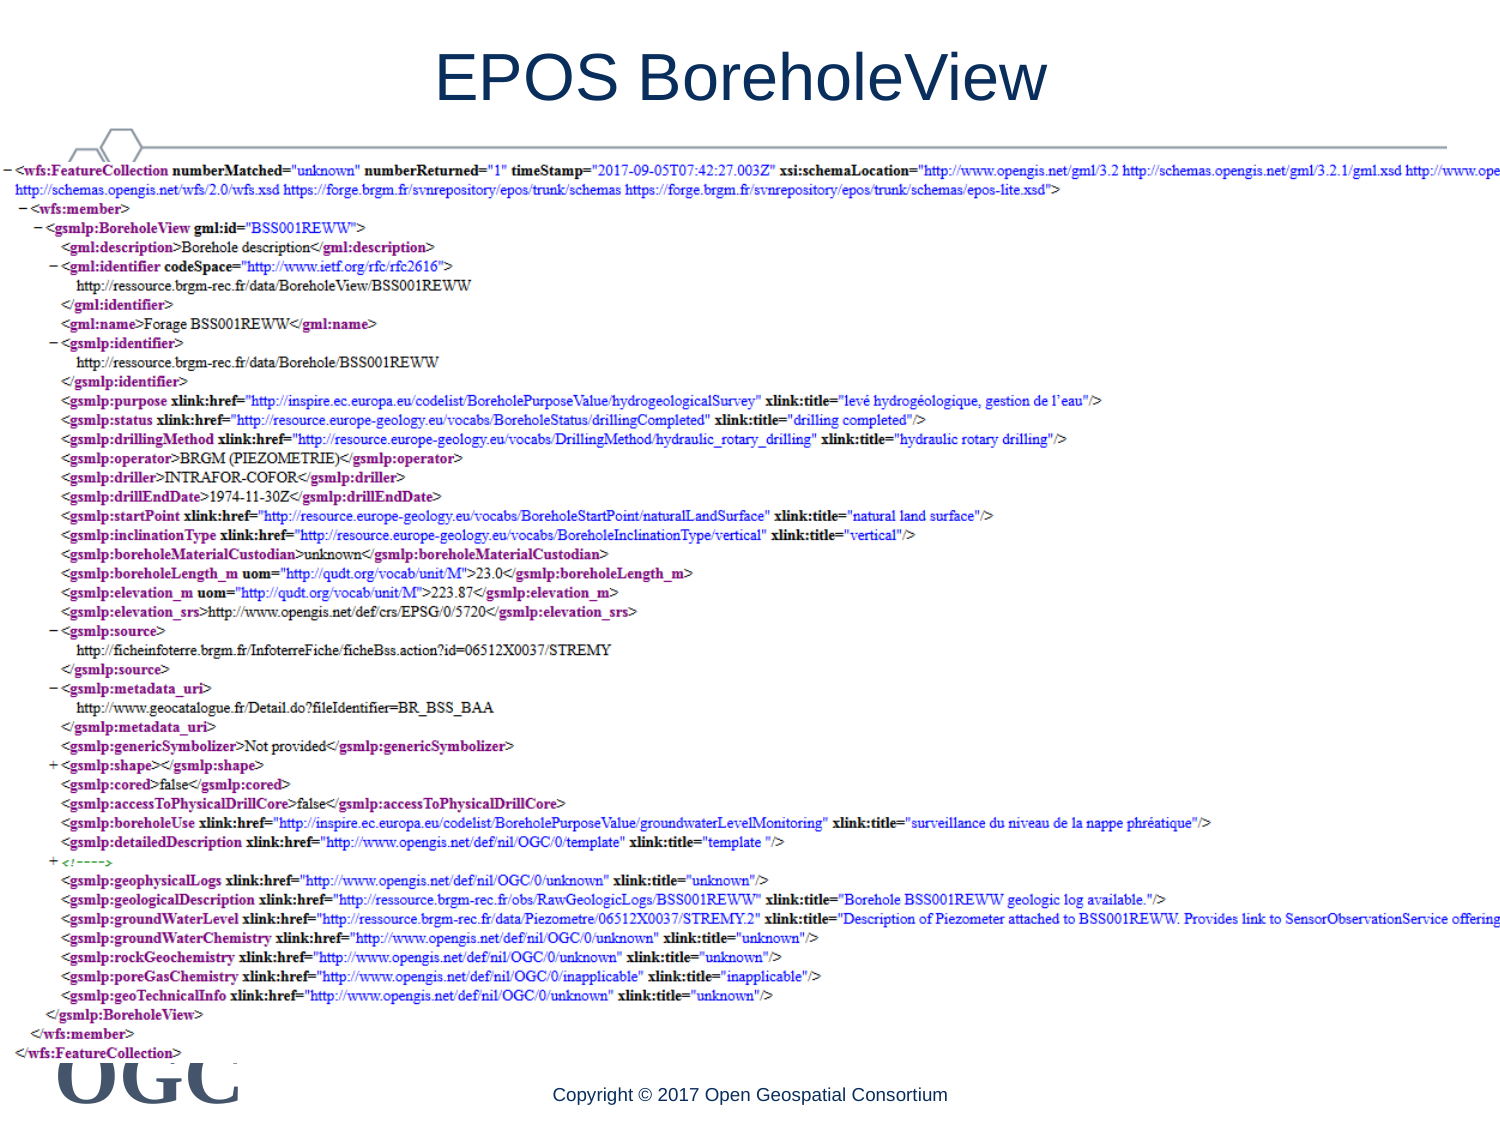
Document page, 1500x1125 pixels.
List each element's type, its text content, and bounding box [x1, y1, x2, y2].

picture [59, 136, 1447, 162]
title EPOS BoreholeView [37, 22, 1463, 136]
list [0, 162, 1500, 1063]
footer Copyright © 2017 Open Geospatial Consortium [487, 1074, 1013, 1113]
